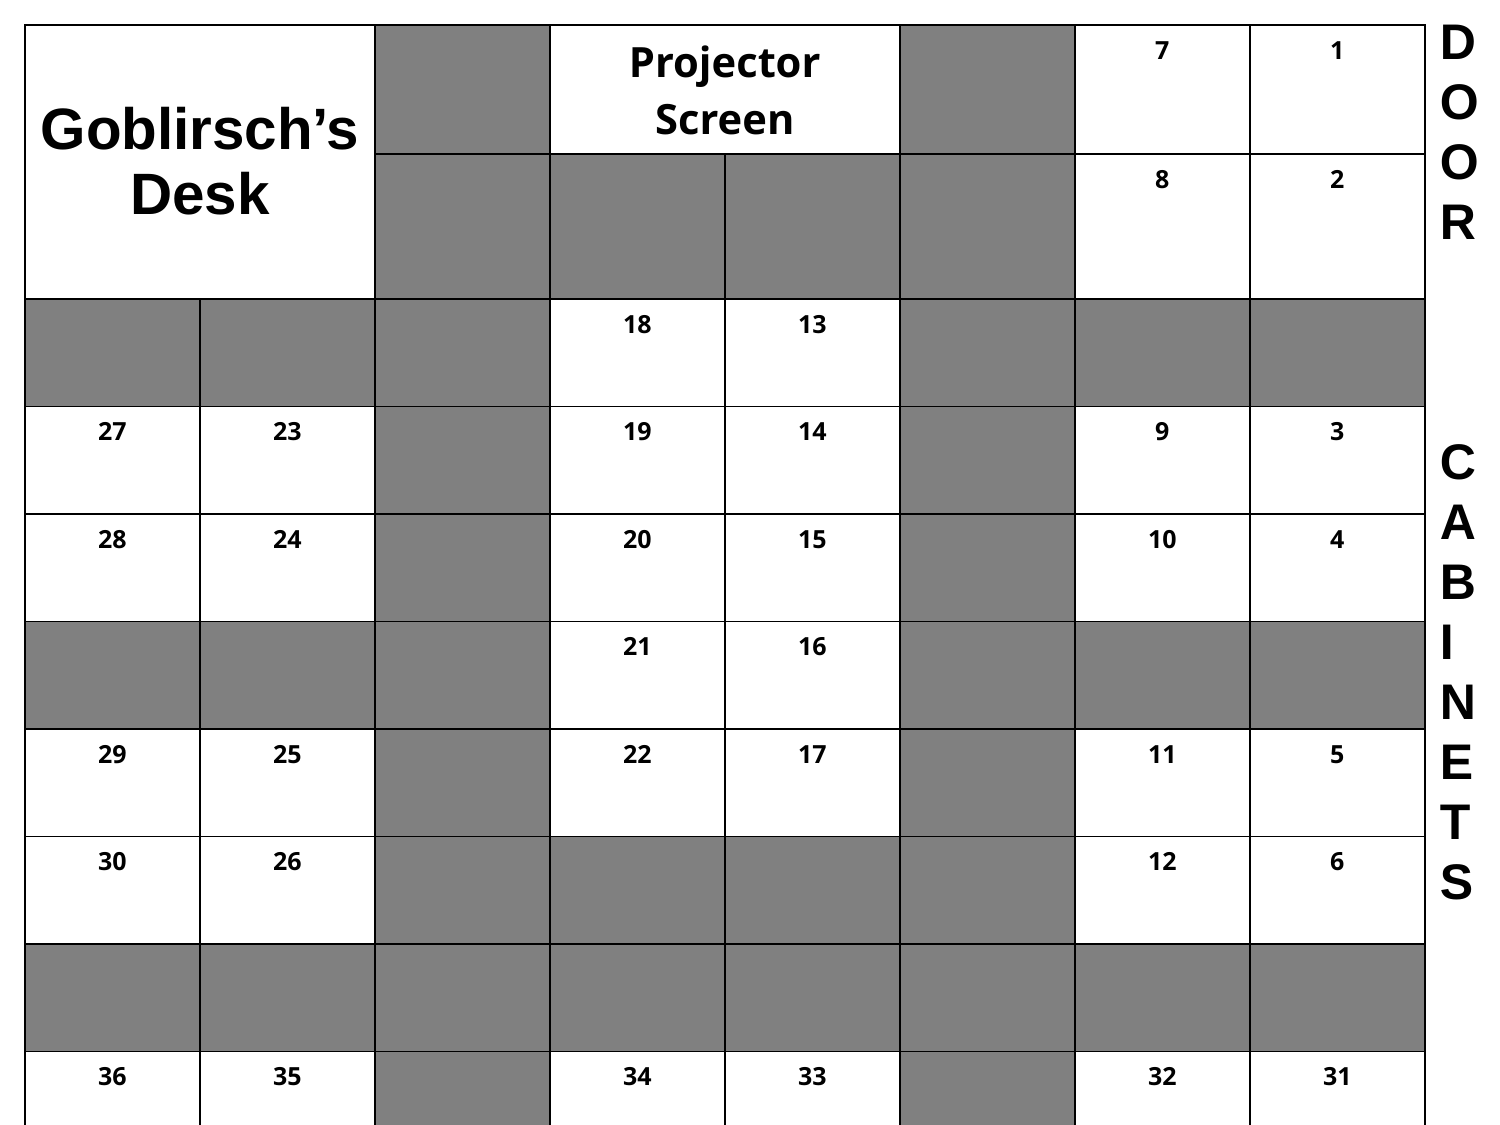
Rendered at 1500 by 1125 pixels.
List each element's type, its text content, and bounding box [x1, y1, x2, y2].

table_cell 3 [1251, 407, 1424, 513]
table_cell [376, 622, 549, 728]
table_cell 19 [551, 407, 724, 513]
table_cell [1251, 300, 1424, 406]
table_cell [726, 837, 899, 943]
table_header 7 [1076, 26, 1249, 153]
table_cell 30 [26, 837, 199, 943]
table_cell [901, 1052, 1074, 1125]
table_cell [901, 407, 1074, 513]
table_cell [376, 837, 549, 943]
table_cell [1251, 622, 1424, 728]
table_cell 28 [26, 515, 199, 621]
table_cell 32 [1076, 1052, 1249, 1125]
table_cell [551, 945, 724, 1051]
table_cell [901, 515, 1074, 621]
table_cell [726, 945, 899, 1051]
table_cell 13 [726, 300, 899, 406]
table_cell 9 [1076, 407, 1249, 513]
table_cell 2 [1251, 155, 1424, 298]
table_cell [201, 622, 374, 728]
table_cell [901, 300, 1074, 406]
table_header Projector Screen [551, 26, 899, 153]
table_cell 15 [726, 515, 899, 621]
table_cell 26 [201, 837, 374, 943]
table_cell 35 [201, 1052, 374, 1125]
table_header Goblirsch’s Desk [26, 26, 374, 298]
table_cell [726, 155, 899, 298]
table_cell 33 [726, 1052, 899, 1125]
table_cell 29 [26, 730, 199, 836]
table_cell 16 [726, 622, 899, 728]
table_cell 17 [726, 730, 899, 836]
table_cell 22 [551, 730, 724, 836]
table_cell 4 [1251, 515, 1424, 621]
table_cell [551, 837, 724, 943]
table_header [901, 26, 1074, 153]
table_cell [26, 300, 199, 406]
table_cell 31 [1251, 1052, 1424, 1125]
table_cell 14 [726, 407, 899, 513]
table_cell [901, 730, 1074, 836]
table_cell 12 [1076, 837, 1249, 943]
table_cell 25 [201, 730, 374, 836]
table_cell [376, 730, 549, 836]
table_header [376, 26, 549, 153]
text_box DOOR CABINETS [1424, 1, 1500, 917]
table_cell [1076, 622, 1249, 728]
table_cell [376, 155, 549, 298]
table_cell [901, 945, 1074, 1051]
table_cell 34 [551, 1052, 724, 1125]
table_cell 11 [1076, 730, 1249, 836]
table_cell [376, 300, 549, 406]
table_cell [1076, 945, 1249, 1051]
table_cell [376, 1052, 549, 1125]
table_cell 36 [26, 1052, 199, 1125]
table_cell [901, 155, 1074, 298]
table_cell 27 [26, 407, 199, 513]
table_cell 18 [551, 300, 724, 406]
table_cell [551, 155, 724, 298]
table_cell 6 [1251, 837, 1424, 943]
table_cell [201, 945, 374, 1051]
table_cell [901, 837, 1074, 943]
table_cell 5 [1251, 730, 1424, 836]
table_cell [376, 407, 549, 513]
table_cell 8 [1076, 155, 1249, 298]
table_cell [901, 622, 1074, 728]
table_cell 21 [551, 622, 724, 728]
table_cell [26, 622, 199, 728]
table_cell [1076, 300, 1249, 406]
table_cell 23 [201, 407, 374, 513]
table_cell [376, 515, 549, 621]
table_cell [1251, 945, 1424, 1051]
table_header 1 [1251, 26, 1424, 153]
table_cell 24 [201, 515, 374, 621]
table_cell 10 [1076, 515, 1249, 621]
table_cell [376, 945, 549, 1051]
table_cell [201, 300, 374, 406]
table_cell 20 [551, 515, 724, 621]
table_cell [26, 945, 199, 1051]
